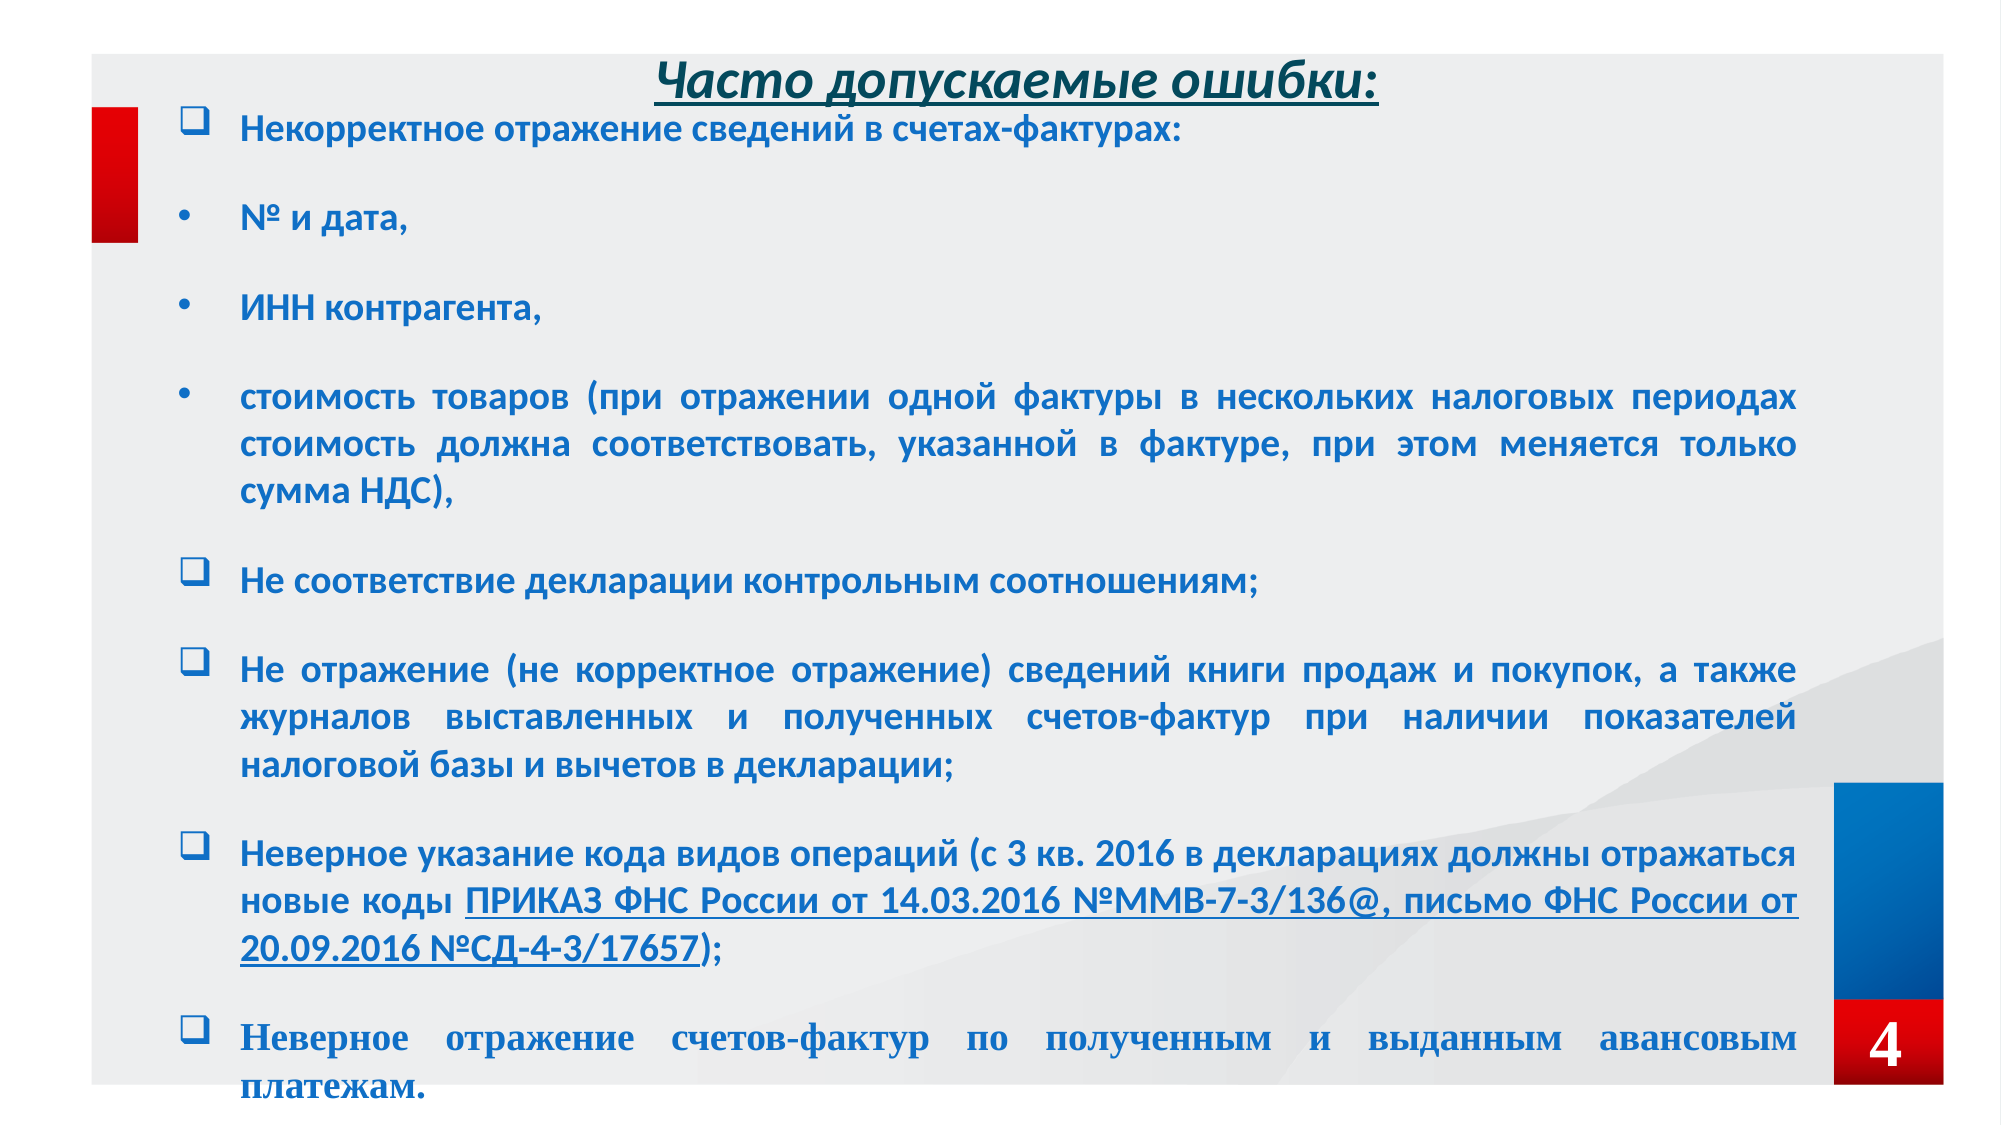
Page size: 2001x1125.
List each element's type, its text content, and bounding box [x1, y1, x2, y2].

picture [0, 0, 2001, 1125]
text_box Некорректное отражение сведений в счетах-фактурах: № и дата, ИНН контрагента, стоимость товаров (при отражении одной фактуры в нескольких налоговых периодах стоимость должна соответствовать, указанной в фактуре, при этом меняется только сумма НДС), Не соответствие декларации контрольным соотношениям; Не отражение (не корректное отражение) сведений книги продаж и покупок, а также журналов выставленных и полученных счетов-фактур при наличии показателей налоговой базы и вычетов в декларации; Неверное указание кода видов операций (с 3 кв. 2016 в декларациях должны отражаться новые коды ПРИКАЗ ФНС России от 14.03.2016 №ММВ-7-3/136@, письмо ФНС России от 20.09.2016 №СД-4-3/17657); Неверное отражение счетов-фактур по полученным и выданным авансовым платежам. [117, 92, 1819, 1116]
slide_number 4 [1819, 1001, 1955, 1106]
title Часто допускаемые ошибки: [165, 58, 1868, 161]
